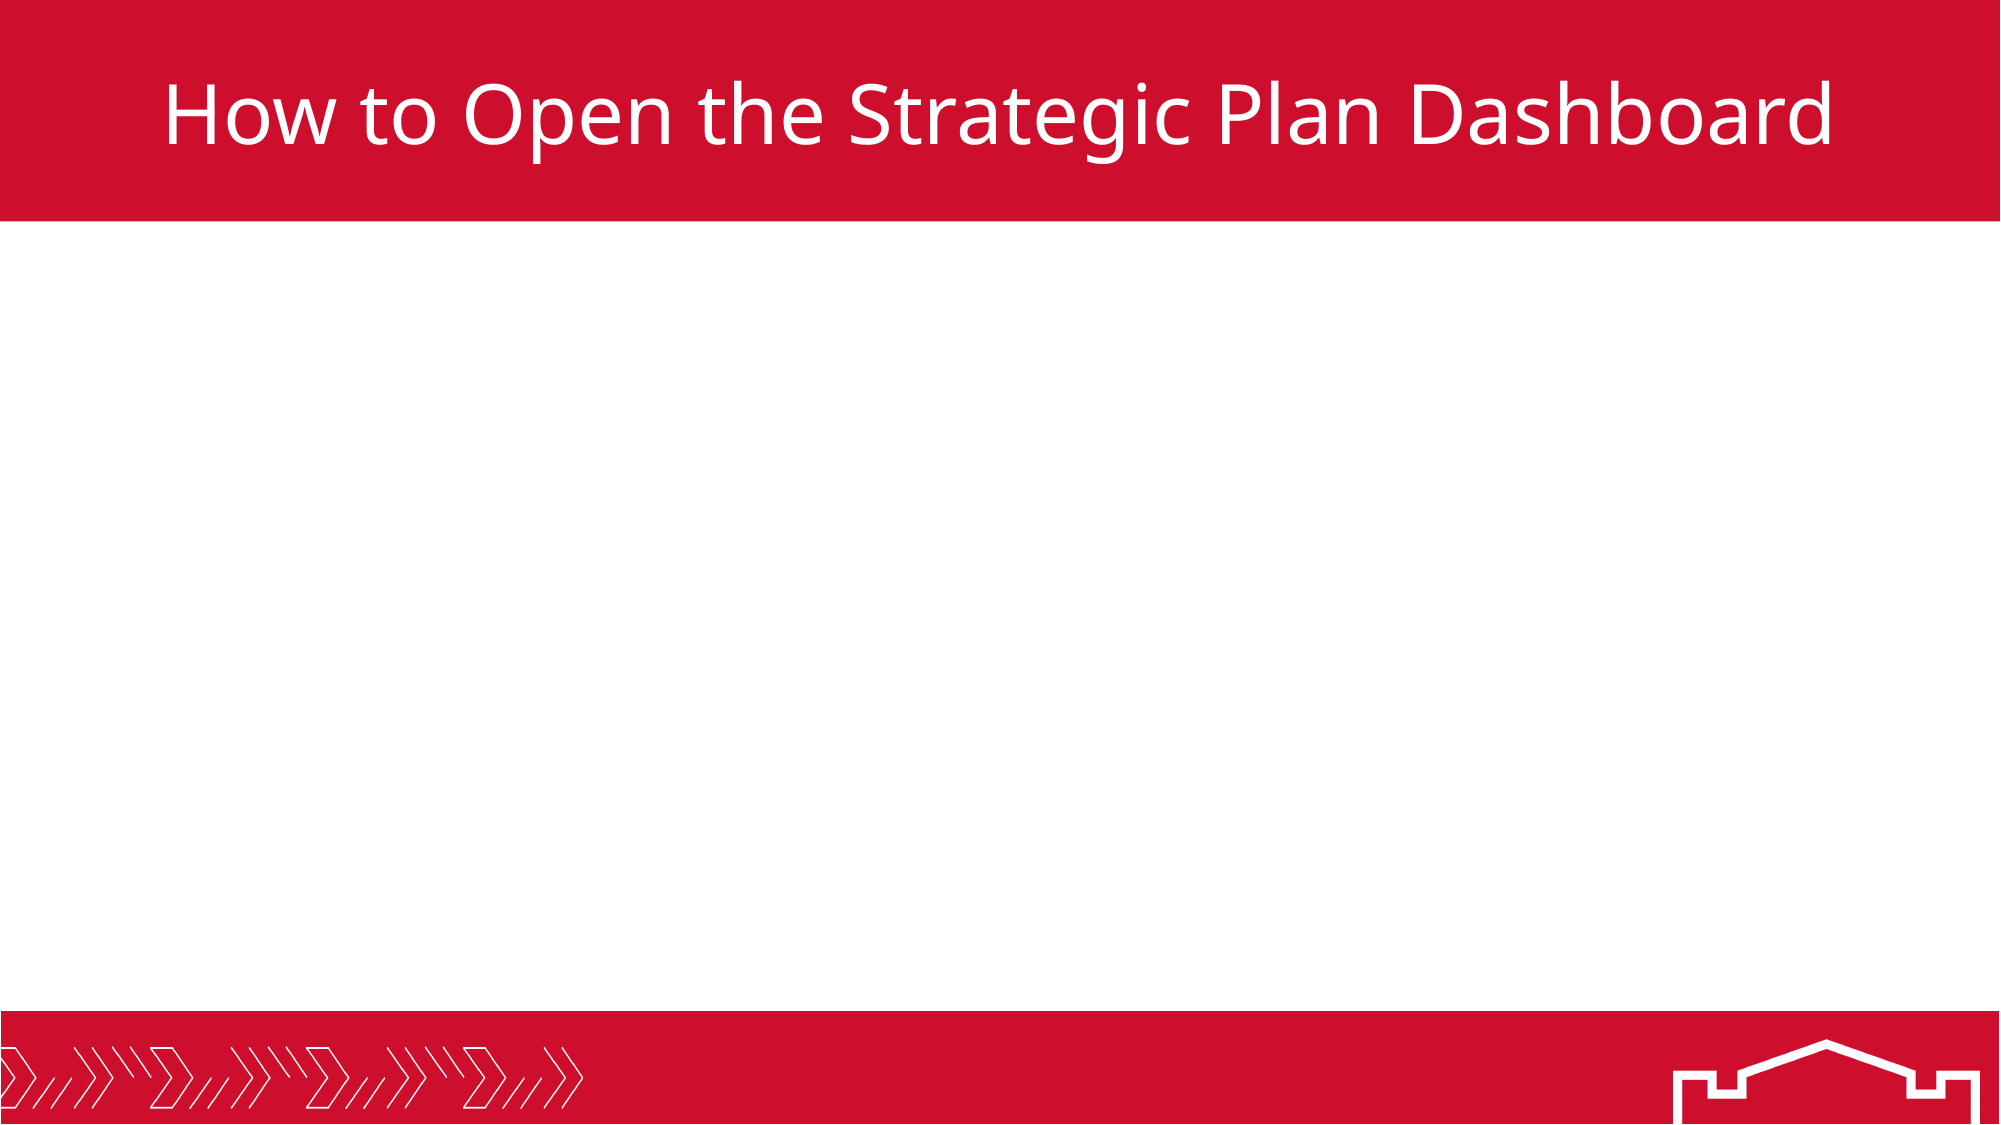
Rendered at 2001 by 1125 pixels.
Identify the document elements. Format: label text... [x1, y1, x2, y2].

picture [1671, 1038, 1982, 1125]
picture [0, 1039, 592, 1116]
text_box How to Open the Strategic Plan Dashboard [0, 0, 2000, 222]
text_box [0, 1009, 2000, 1125]
